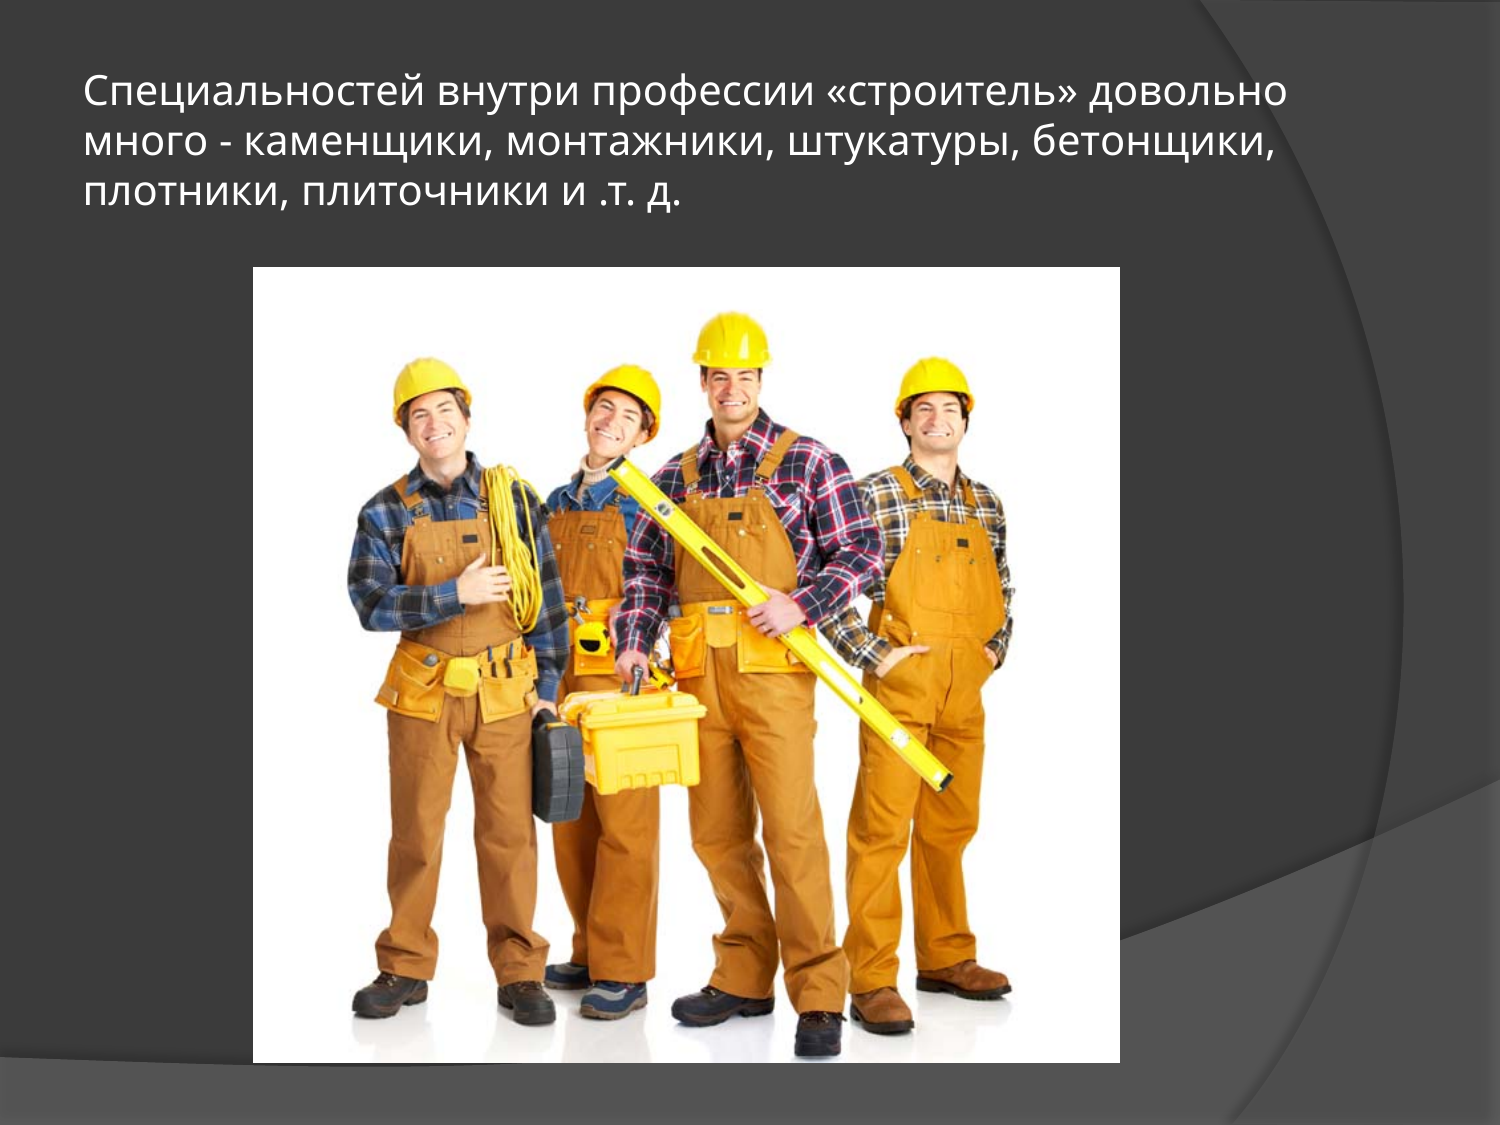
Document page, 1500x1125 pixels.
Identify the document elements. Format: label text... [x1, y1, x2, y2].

title Специальностей внутри профессии «строитель» довольно много - каменщики, монтажники, штукатуры, бетонщики, плотники, плиточники и .т. д. [75, 45, 1300, 233]
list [253, 266, 1120, 1063]
